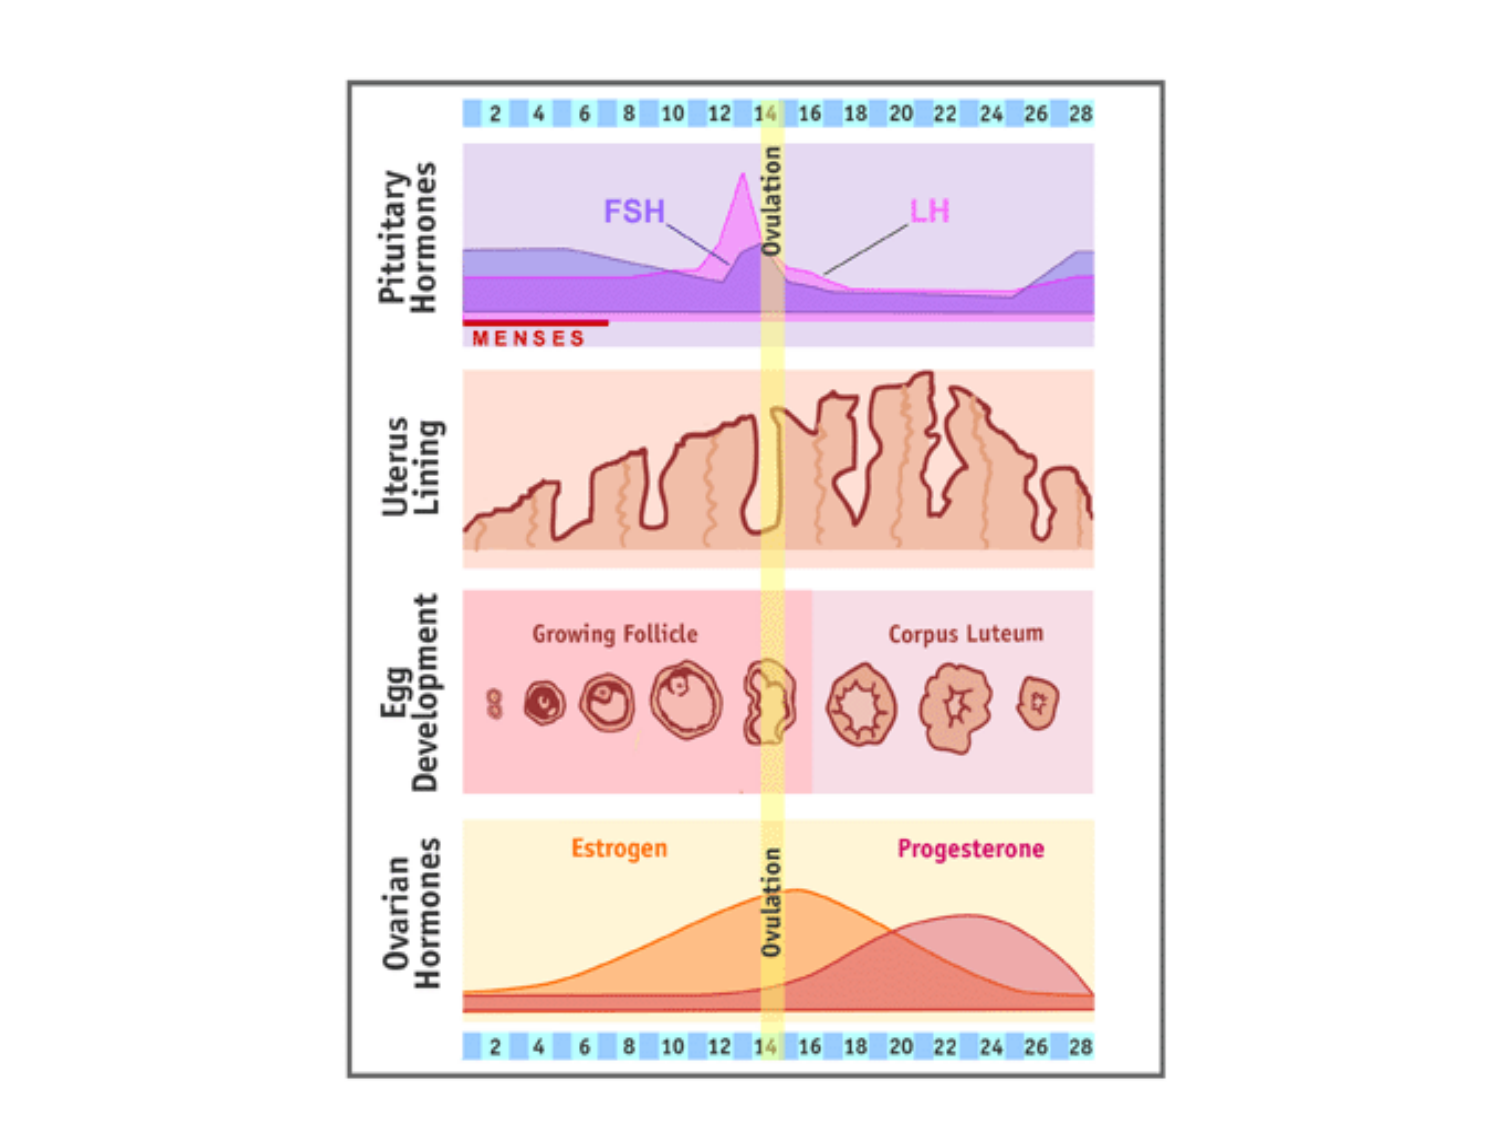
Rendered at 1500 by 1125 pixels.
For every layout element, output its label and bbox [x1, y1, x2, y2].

picture [337, 74, 1176, 1088]
